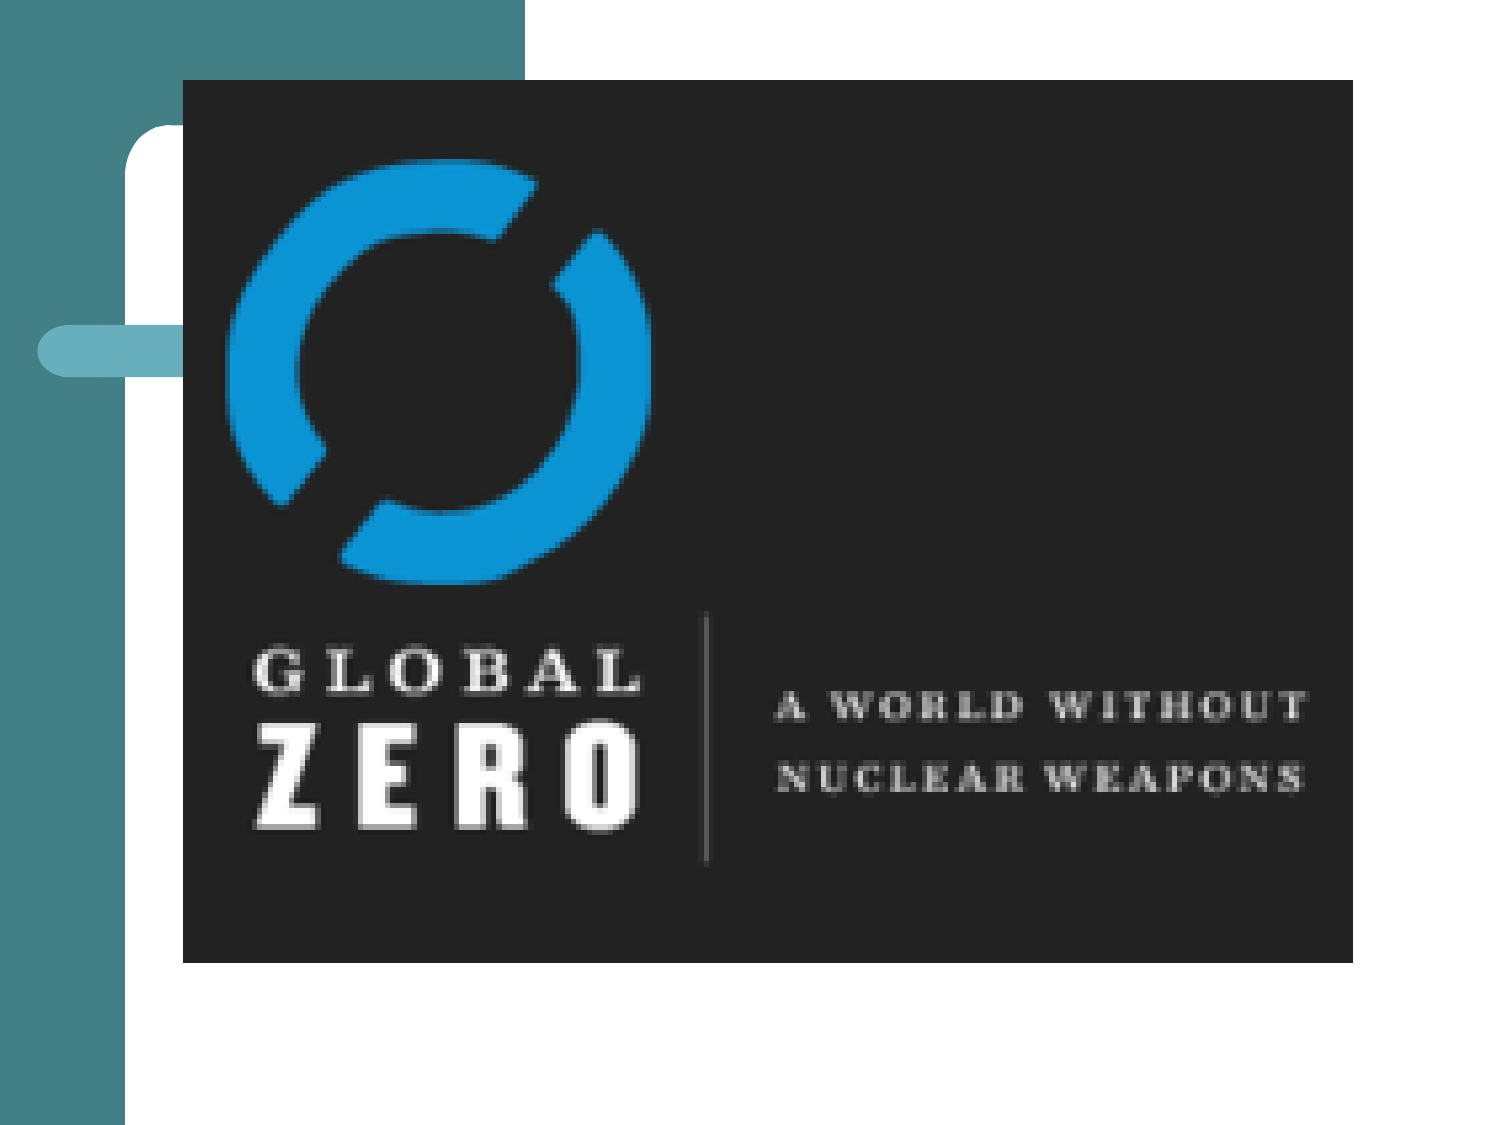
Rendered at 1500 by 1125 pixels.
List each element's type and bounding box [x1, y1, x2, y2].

picture [182, 80, 1353, 963]
